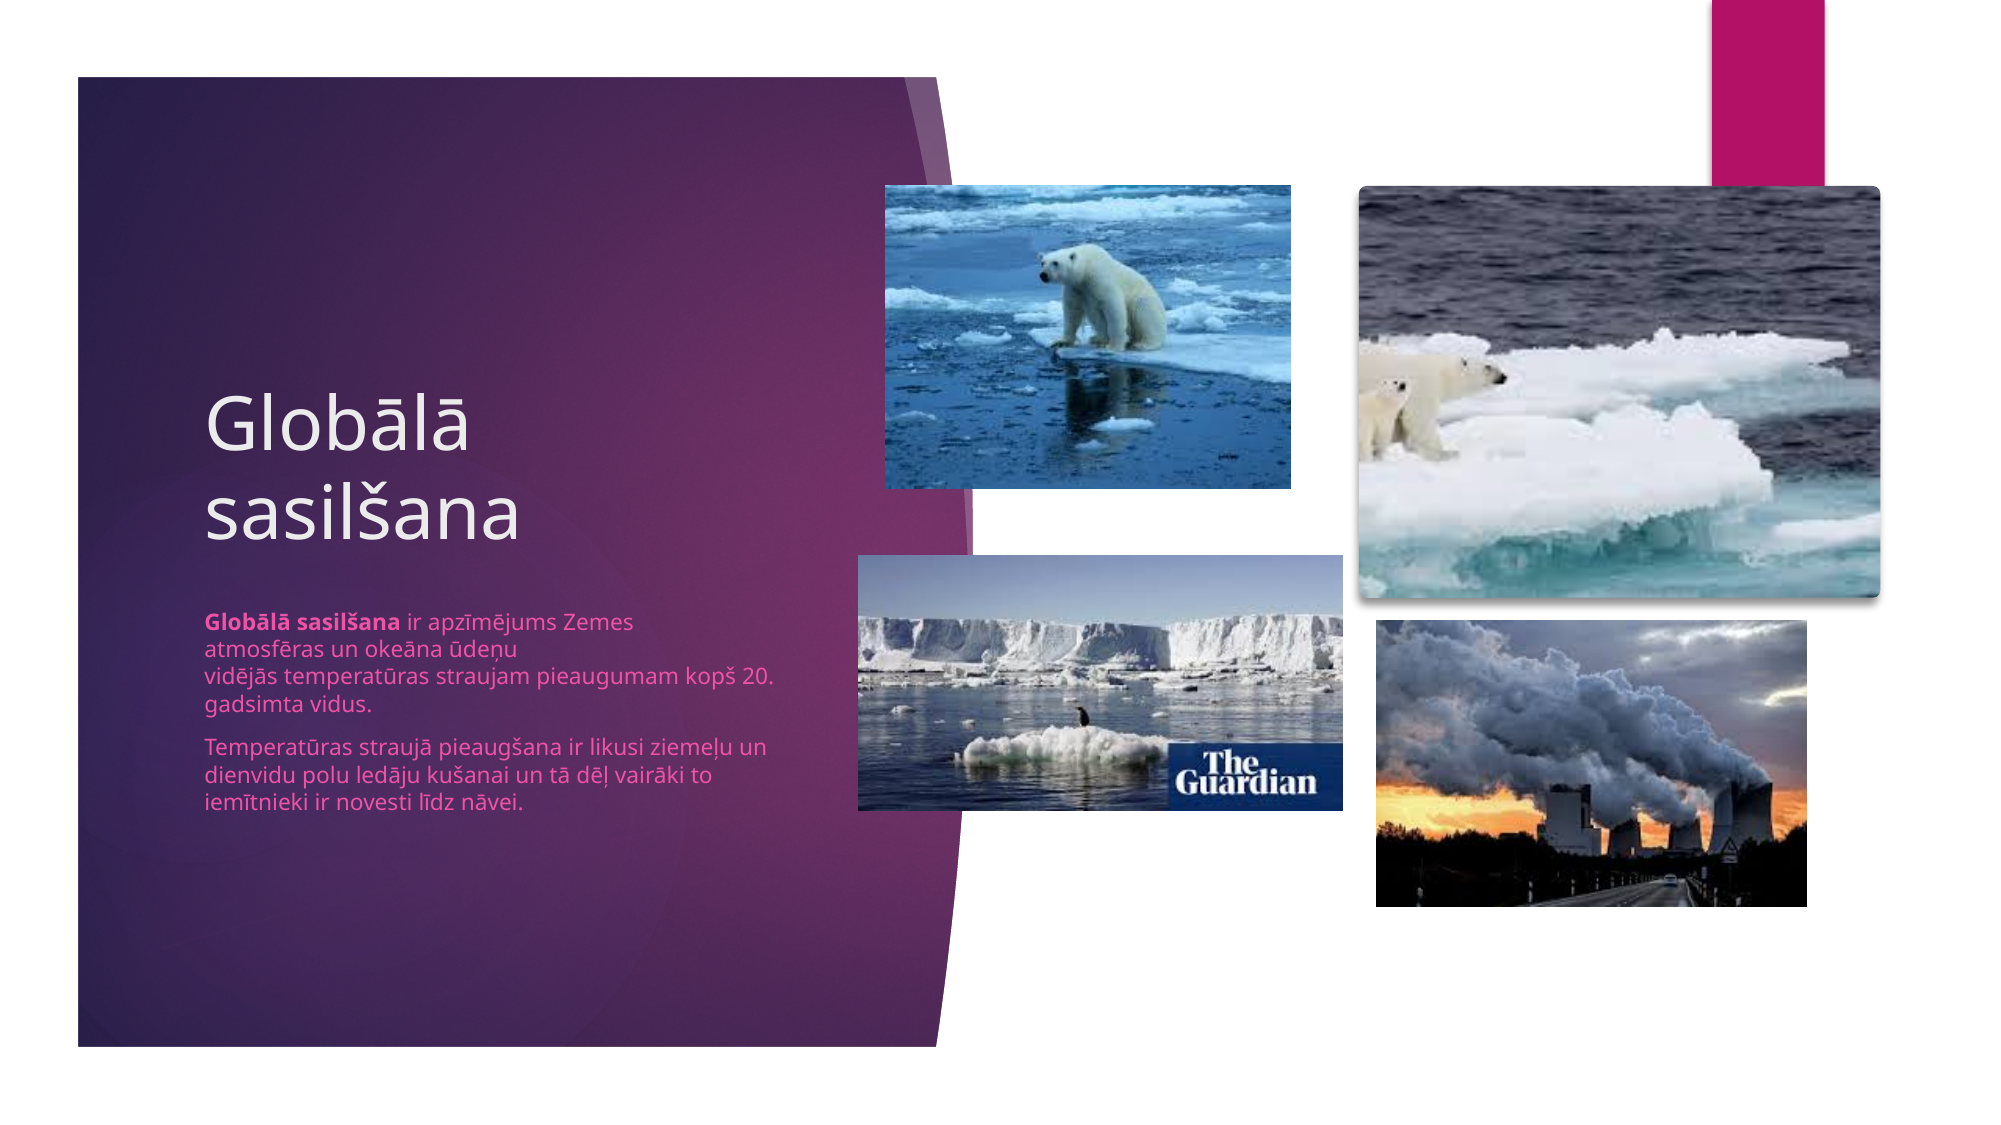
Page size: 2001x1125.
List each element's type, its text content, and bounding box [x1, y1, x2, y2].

picture [885, 185, 1291, 490]
picture [858, 555, 1344, 811]
title Globālā sasilšana [189, 277, 824, 563]
list Globālā sasilšana ir apzīmējums Zemes atmosfēras un okeāna ūdeņu vidējās temperatūras straujam pieaugumam kopš 20. gadsimta vidus. Temperatūras straujā pieaugšana ir likusi ziemeļu un dienvidu polu ledāju kušanai un tā dēļ vairāki to iemītnieki ir novesti līdz nāvei. [189, 600, 823, 825]
picture [1376, 620, 1807, 908]
picture [1358, 185, 1881, 598]
